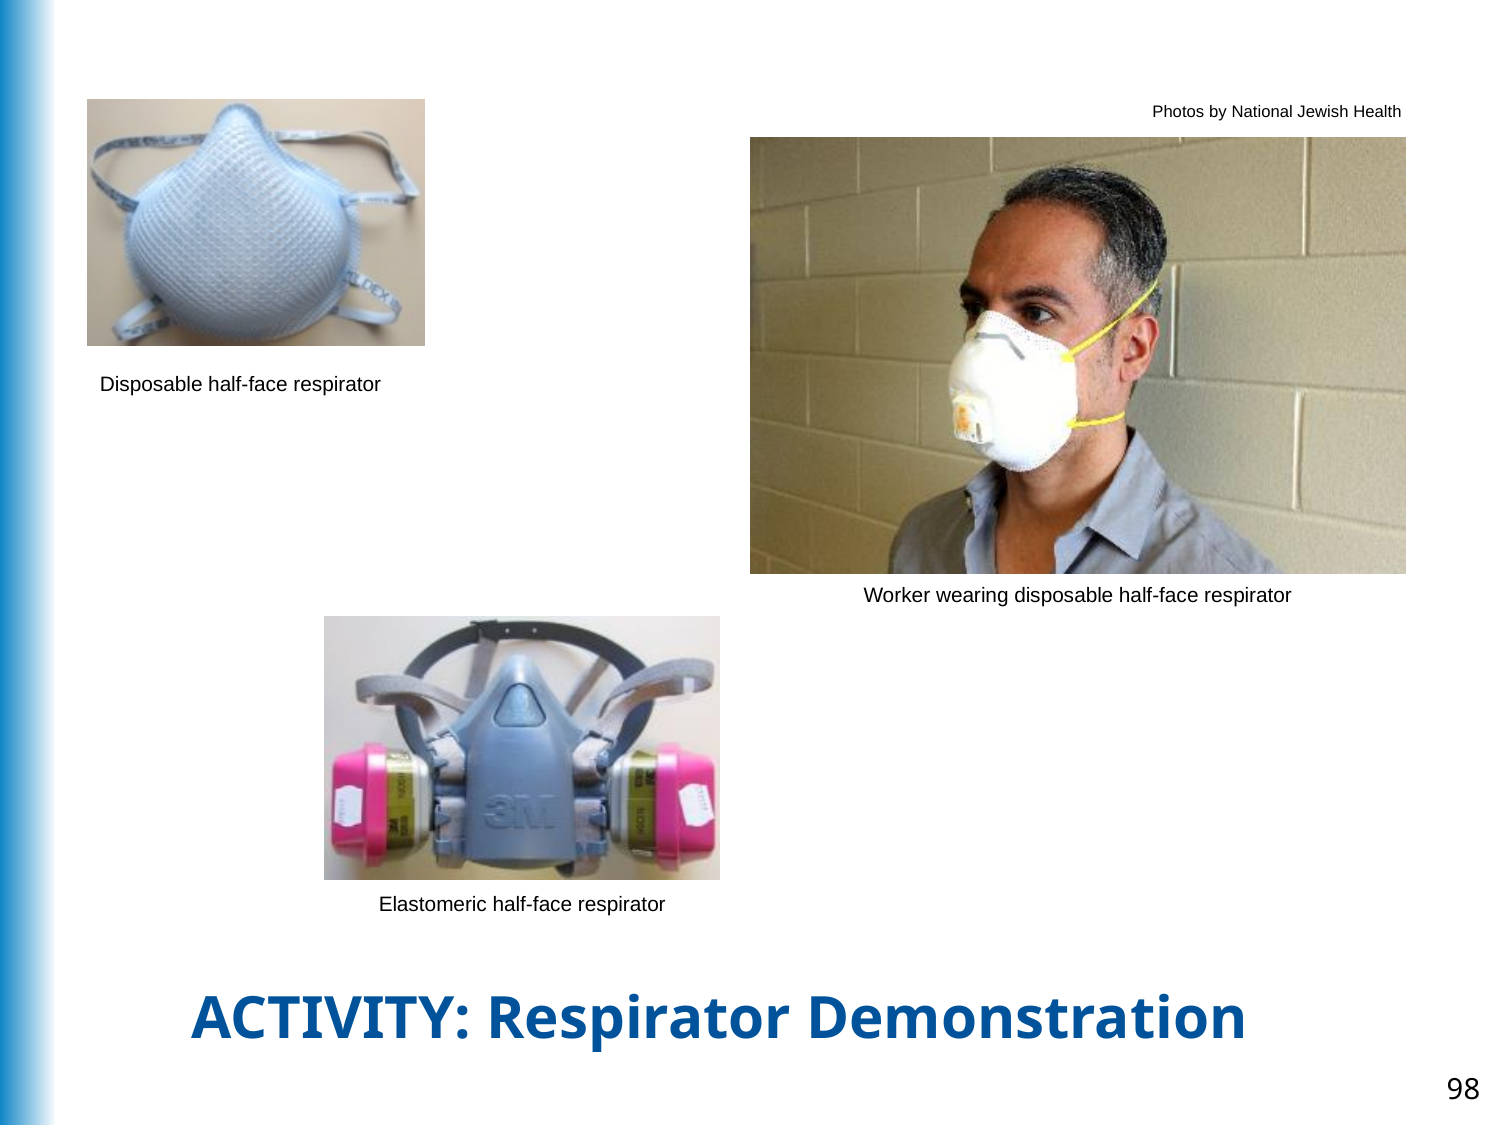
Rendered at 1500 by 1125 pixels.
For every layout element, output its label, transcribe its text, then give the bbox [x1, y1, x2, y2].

picture [87, 99, 426, 346]
text_box Worker wearing disposable half-face respirator [848, 583, 1308, 614]
picture [749, 137, 1407, 574]
text_box Disposable half-face respirator [85, 363, 403, 403]
text_box Photos by National Jewish Health [1137, 92, 1425, 128]
slide_number 98 [1182, 1062, 1496, 1125]
title ACTIVITY: Respirator Demonstration [1, 956, 1439, 1125]
picture [324, 616, 720, 880]
text_box Elastomeric half-face respirator [363, 889, 681, 924]
